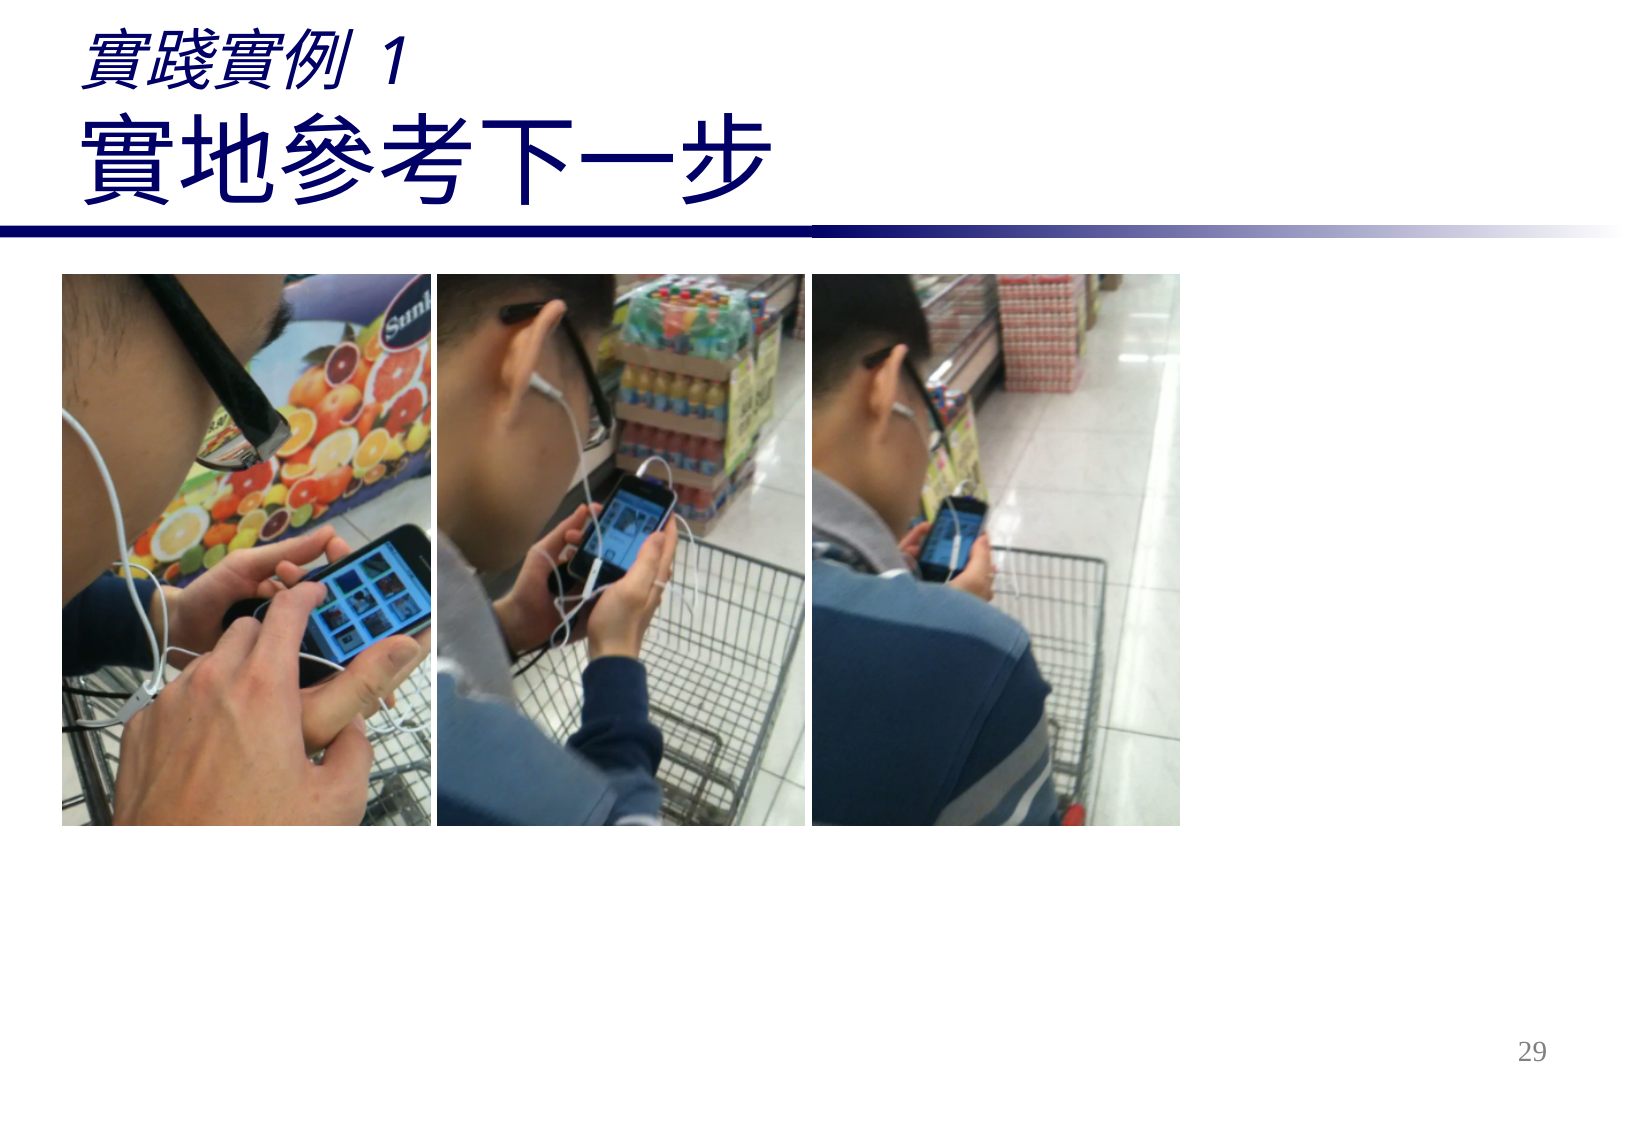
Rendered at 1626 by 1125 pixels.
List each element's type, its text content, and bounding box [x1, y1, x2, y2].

picture [437, 274, 806, 827]
picture [62, 274, 431, 827]
slide_number 29 [1223, 1012, 1563, 1088]
title 實踐實例 1 實地參考下一步 [62, 43, 1563, 225]
picture [812, 274, 1181, 827]
